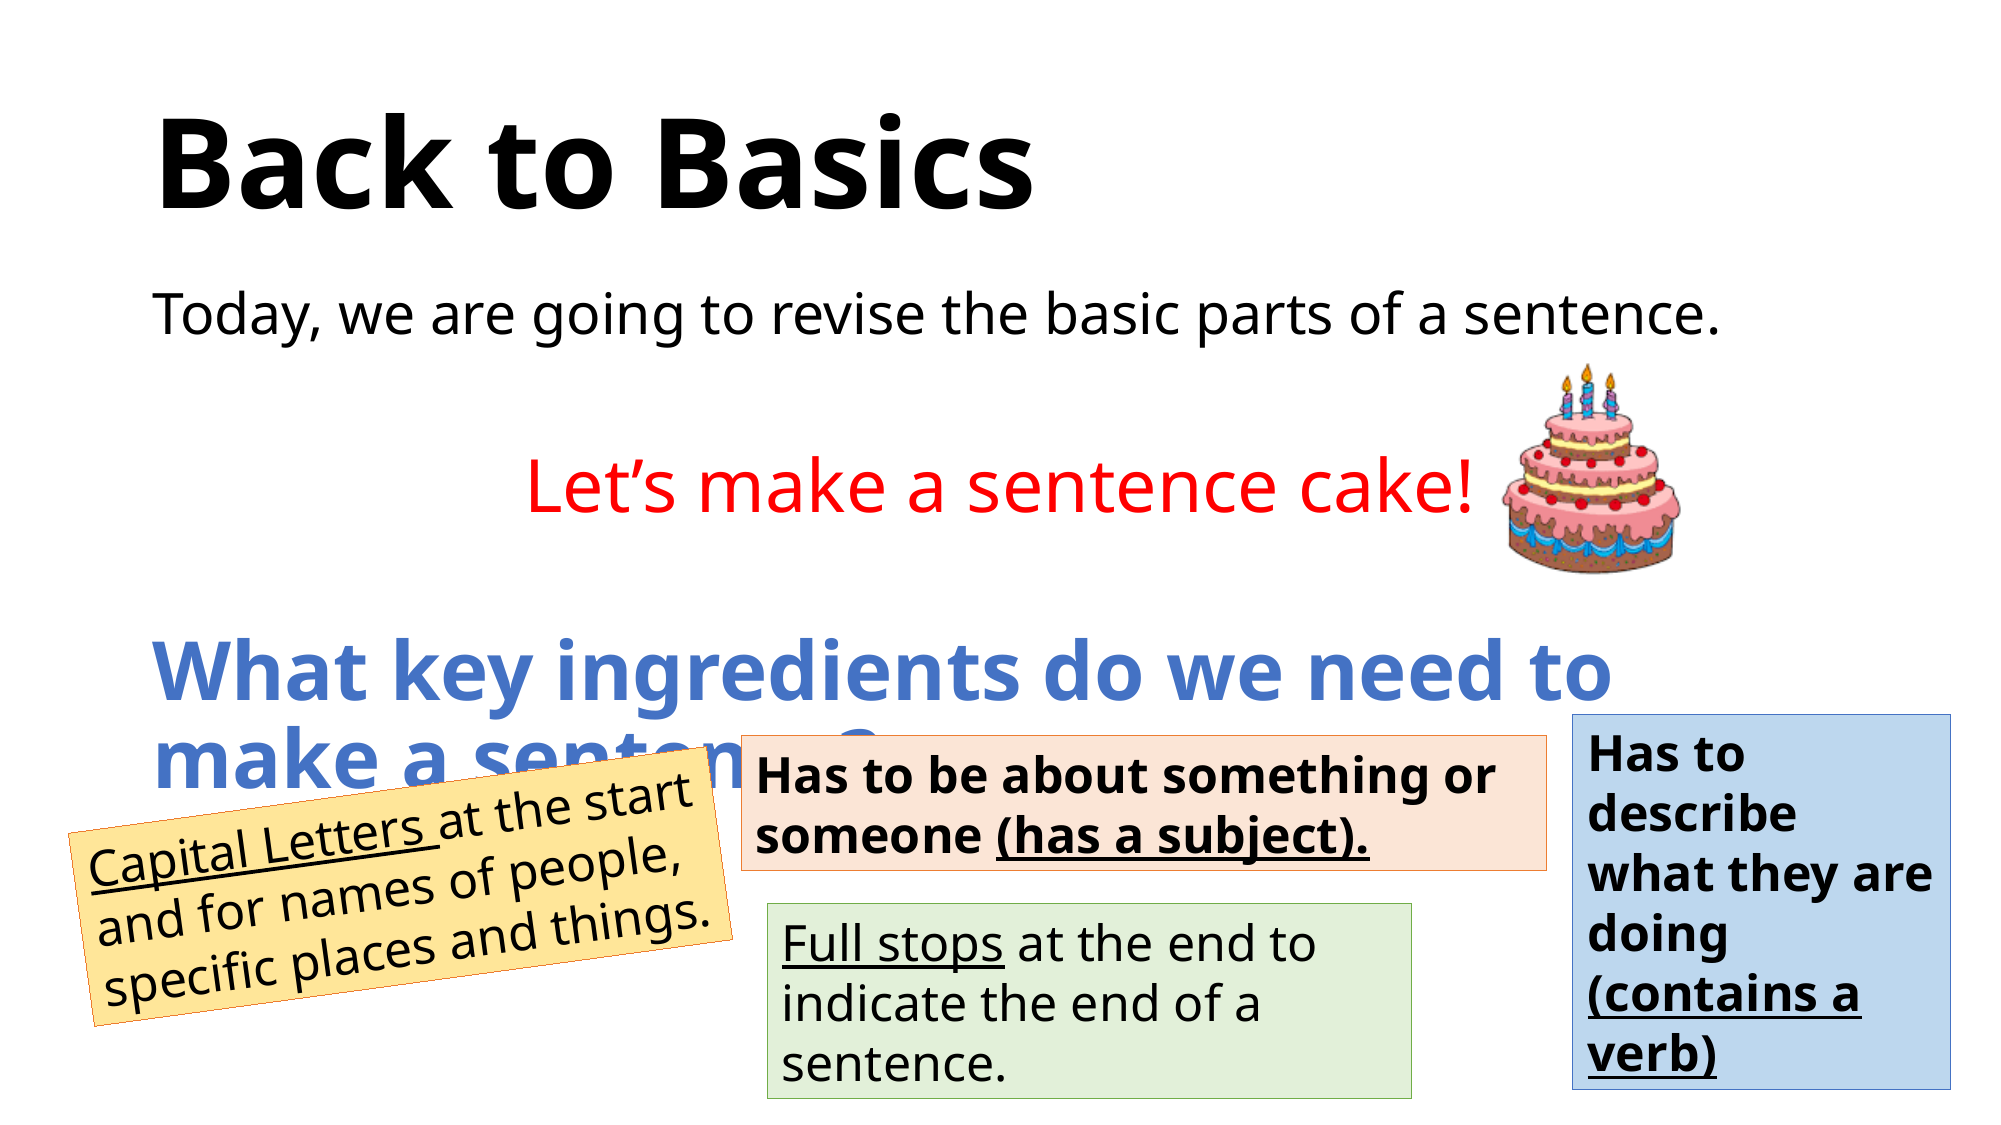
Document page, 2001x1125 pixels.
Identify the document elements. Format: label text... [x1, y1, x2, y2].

title Back to Basics [137, 59, 1863, 277]
text_box Has to be about something or someone (has a subject). [741, 735, 1547, 871]
text_box Capital Letters at the start and for names of people, specific places and things. [68, 746, 733, 1027]
text_box Has to describe what they are doing (contains a verb) [1572, 714, 1951, 1090]
text_box Full stops at the end to indicate the end of a sentence. [767, 903, 1412, 1099]
list Today, we are going to revise the basic parts of a sentence. Let’s make a sentence cake! What key ingredients do we need to make a sentence? [137, 277, 1863, 819]
picture [1500, 359, 1684, 575]
